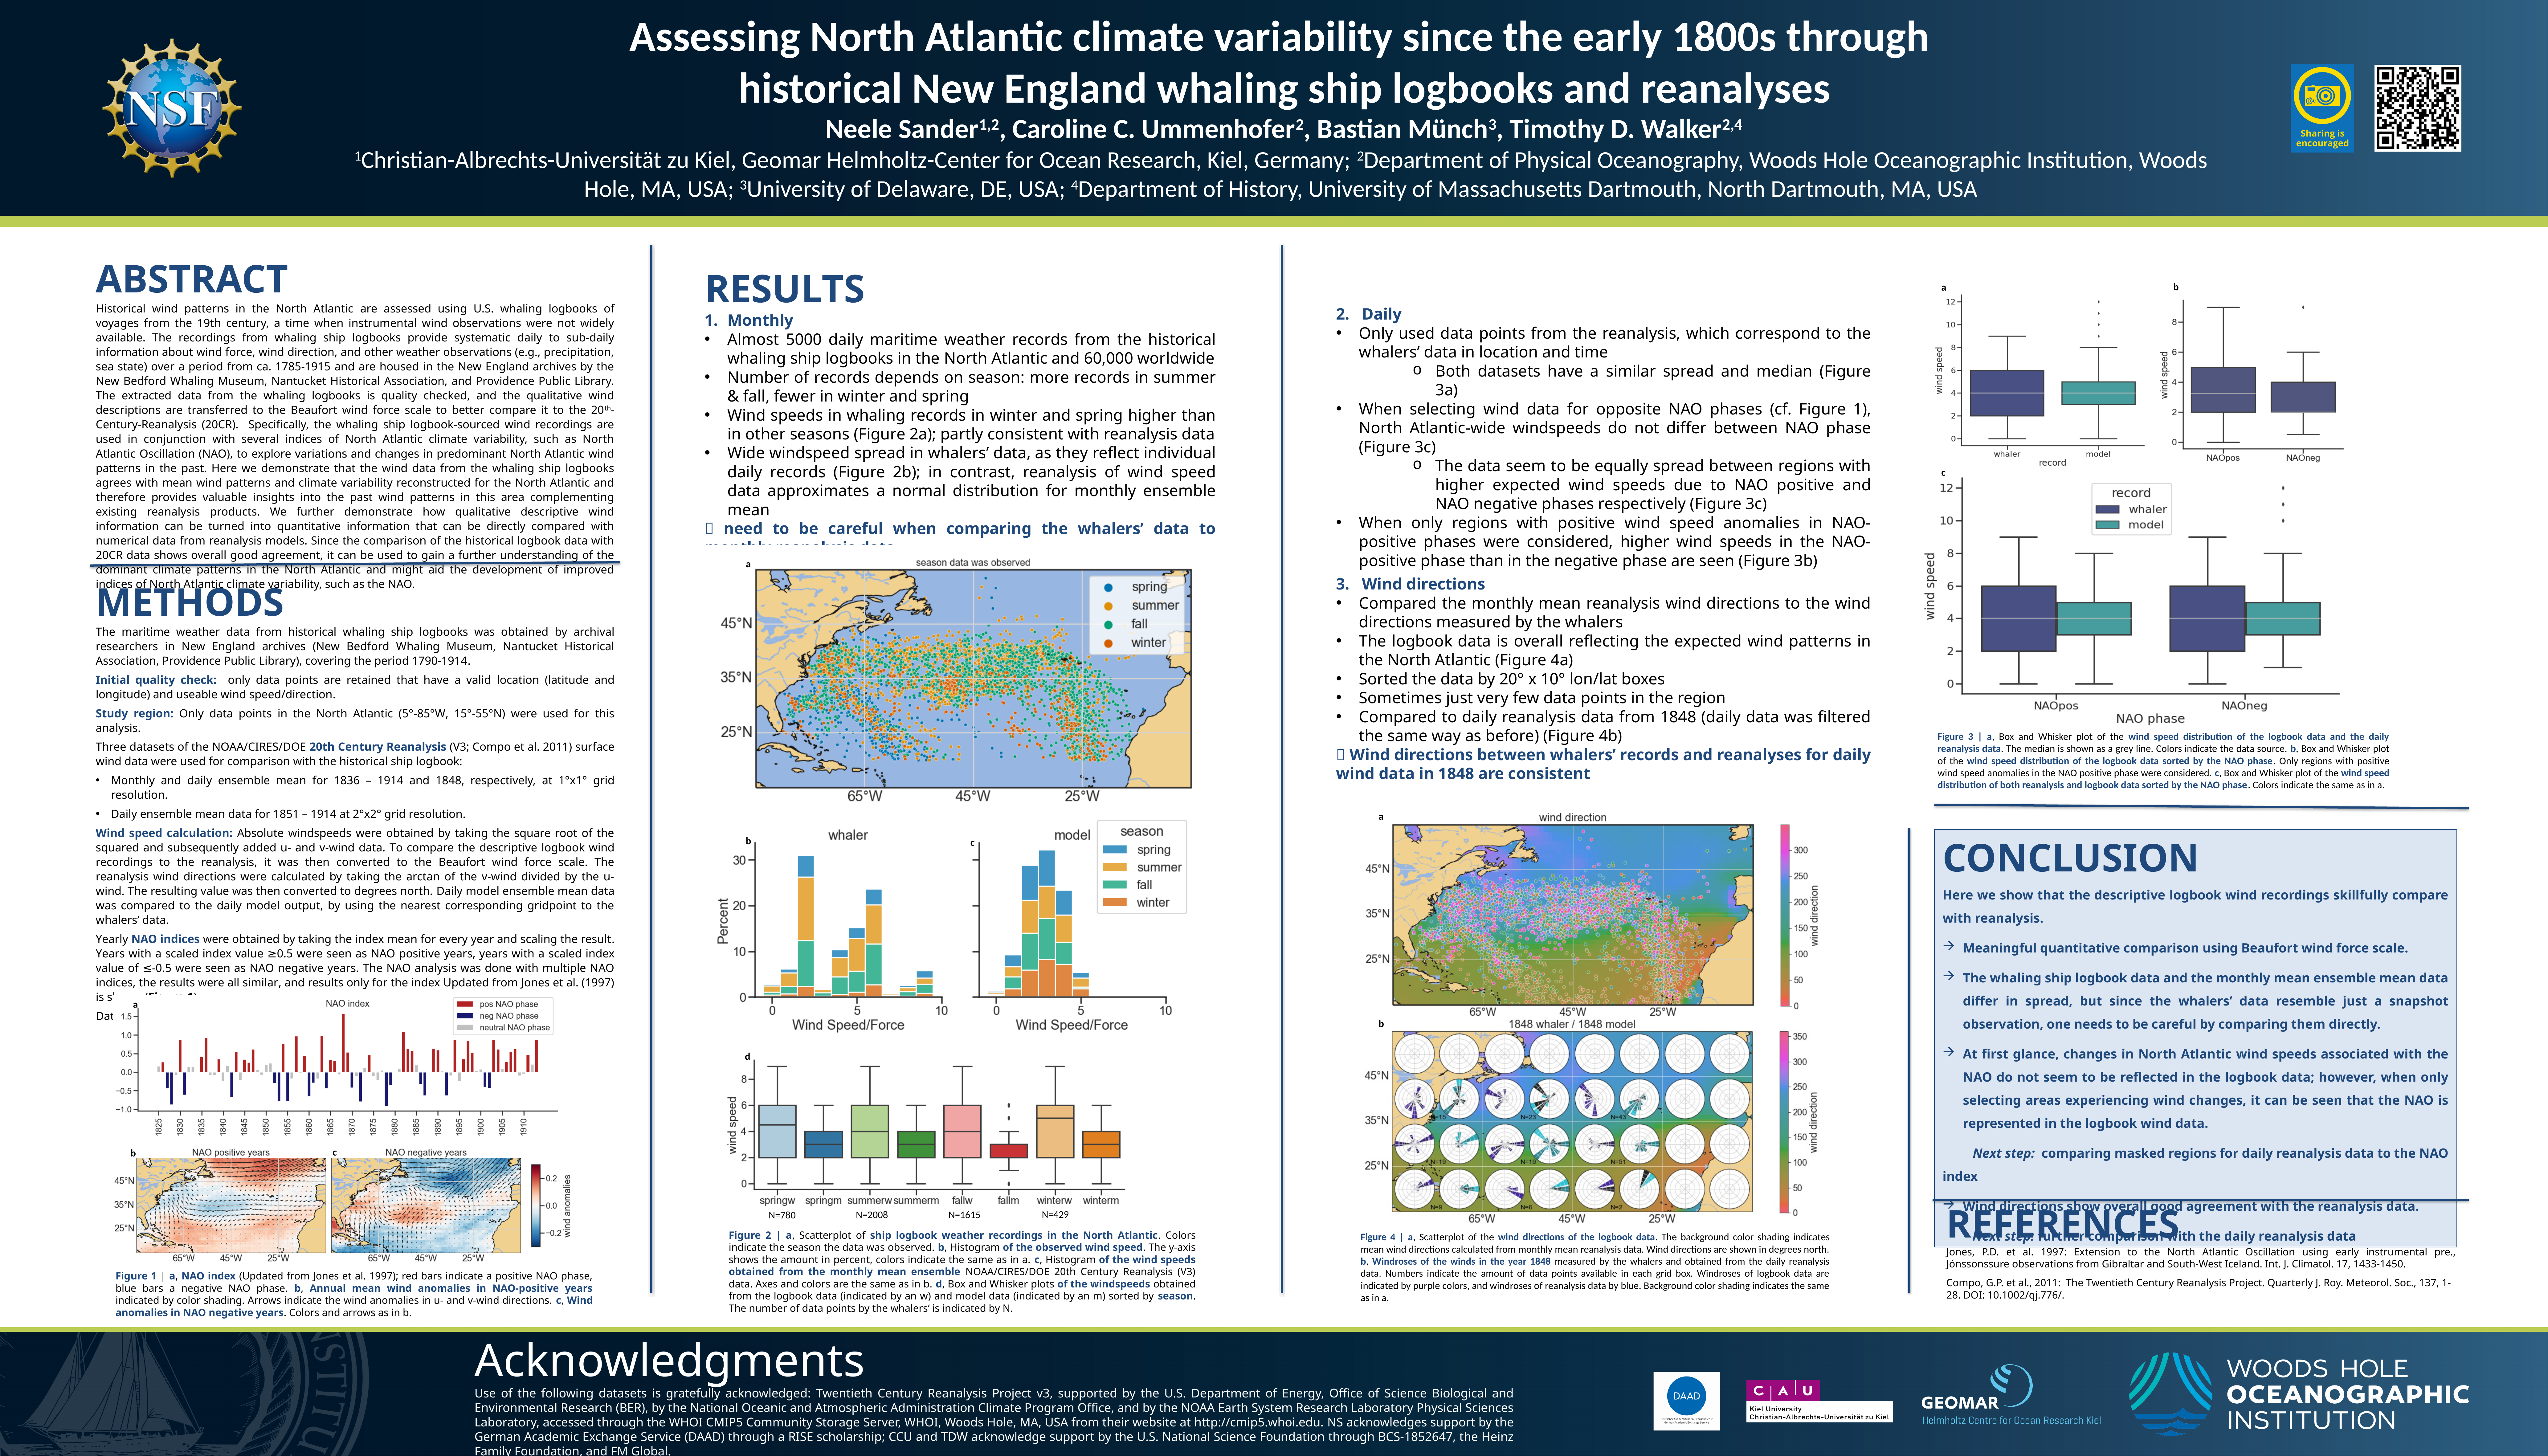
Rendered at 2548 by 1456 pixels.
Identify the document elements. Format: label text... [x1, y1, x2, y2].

text_box CONCLUSION Here we show that the descriptive logbook wind recordings skillfully compare with reanalysis. Meaningful quantitative comparison using Beaufort wind force scale. The whaling ship logbook data and the monthly mean ensemble mean data differ in spread, but since the whalers‘ data resemble just a snapshot observation, one needs to be careful by comparing them directly. At first glance, changes in North Atlantic wind speeds associated with the NAO do not seem to be reflected in the logbook data; however, when only selecting areas experiencing wind changes, it can be seen that the NAO is represented in the logbook wind data. Next step: comparing masked regions for daily reanalysis data to the NAO index Wind directions show overall good agreement with the reanalysis data. Next step: further comparison with the daily reanalysis data [1934, 829, 2457, 1198]
text_box 2. Daily Only used data points from the reanalysis, which correspond to the whalers’ data in location and time Both datasets have a similar spread and median (Figure 3a) When selecting wind data for opposite NAO phases (cf. Figure 1), North Atlantic-wide windspeeds do not differ between NAO phase (Figure 3c) The data seem to be equally spread between regions with higher expected wind speeds due to NAO positive and NAO negative phases respectively (Figure 3c) When only regions with positive wind speed anomalies in NAO-positive phases were considered, higher wind speeds in the NAO-positive phase than in the negative phase are seen (Figure 3b) [1331, 302, 1876, 572]
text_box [704, 545, 1217, 1305]
picture [0, 1323, 2548, 1456]
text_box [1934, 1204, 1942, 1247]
text_box ABSTRACT Historical wind patterns in the North Atlantic are assessed using U.S. whaling logbooks of voyages from the 19th century, a time when instrumental wind observations were not widely available. The recordings from whaling ship logbooks provide systematic daily to sub-daily information about wind force, wind direction, and other weather observations (e.g., precipitation, sea state) over a period from ca. 1785-1915 and are housed in the New England archives by the New Bedford Whaling Museum, Nantucket Historical Association, and Providence Public Library. The extracted data from the whaling logbooks is quality checked, and the qualitative wind descriptions are transferred to the Beaufort wind force scale to better compare it to the 20th-Century-Reanalysis (20CR). Specifically, the whaling ship logbook-sourced wind recordings are used in conjunction with several indices of North Atlantic climate variability, such as North Atlantic Oscillation (NAO), to explore variations and changes in predominant North Atlantic wind patterns in the past. Here we demonstrate that the wind data from the whaling ship logbooks agrees with mean wind patterns and climate variability reconstructed for the North Atlantic and therefore provides valuable insights into the past wind patterns in this area complementing existing reanalysis products. We further demonstrate how qualitative descriptive wind information can be turned into quantitative information that can be directly compared with numerical data from reanalysis models. Since the comparison of the historical logbook data with 20CR data shows overall good agreement, it can be used to gain a further understanding of the dominant climate patterns in the North Atlantic and might aid the development of improved indices of North Atlantic climate variability, such as the NAO. [91, 252, 619, 561]
text_box 3. Wind directions Compared the monthly mean reanalysis wind directions to the wind directions measured by the whalers The logbook data is overall reflecting the expected wind patterns in the North Atlantic (Figure 4a) Sorted the data by 20° x 10° lon/lat boxes Sometimes just very few data points in the region Compared to daily reanalysis data from 1848 (daily data was filtered the same way as before) (Figure 4b)  Wind directions between whalers’ records and reanalyses for daily wind data in 1848 are consistent [1331, 572, 1876, 785]
text_box REFERENCES Jones, P.D. et al. 1997: Extension to the North Atlantic Oscillation using early instrumental pre., Jónssonssure observations from Gibraltar and South-West Iceland. Int. J. Climatol. 17, 1433-1450. Compo, G.P. et al., 2011: The Twentieth Century Reanalysis Project. Quarterly J. Roy. Meteorol. Soc., 137, 1-28. DOI: 10.1002/qj.776/. [1942, 1204, 2461, 1303]
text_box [1356, 796, 1835, 1295]
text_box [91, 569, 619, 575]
picture [0, 0, 2548, 227]
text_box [2395, 805, 2469, 808]
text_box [107, 995, 598, 1321]
text_box RESULTS Monthly Almost 5000 daily maritime weather records from the historical whaling ship logbooks in the North Atlantic and 60,000 worldwide Number of records depends on season: more records in summer & fall, fewer in winter and spring Wind speeds in whaling records in winter and spring higher than in other seasons (Figure 2a); partly consistent with reanalysis data Wide windspeed spread in whalers’ data, as they reflect individual daily records (Figure 2b); in contrast, reanalysis of wind speed data approximates a normal distribution for monthly ensemble mean  need to be careful when comparing the whalers’ data to monthly reanalysis data [700, 262, 1221, 559]
text_box METHODS The maritime weather data from historical whaling ship logbooks was obtained by archival researchers in New England archives (New Bedford Whaling Museum, Nantucket Historical Association, Providence Public Library), covering the period 1790-1914. Initial quality check: only data points are retained that have a valid location (latitude and longitude) and useable wind speed/direction. Study region: Only data points in the North Atlantic (5°-85°W, 15°-55°N) were used for this analysis. Three datasets of the NOAA/CIRES/DOE 20th Century Reanalysis (V3; Compo et al. 2011) surface wind data were used for comparison with the historical ship logbook: Monthly and daily ensemble mean for 1836 – 1914 and 1848, respectively, at 1°x1° grid resolution. Daily ensemble mean data for 1851 – 1914 at 2°x2° grid resolution. Wind speed calculation: Absolute windspeeds were obtained by taking the square root of the squared and subsequently added u- and v-wind data. To compare the descriptive logbook wind recordings to the reanalysis, it was then converted to the Beaufort wind force scale. The reanalysis wind directions were calculated by taking the arctan of the v-wind divided by the u-wind. The resulting value was then converted to degrees north. Daily model ensemble mean data was compared to the daily model output, by using the nearest corresponding gridpoint to the whalers’ data. Yearly NAO indices were obtained by taking the index mean for every year and scaling the result. Years with a scaled index value ≥0.5 were seen as NAO positive years, years with a scaled index value of ≤-0.5 were seen as NAO negative years. The NAO analysis was done with multiple NAO indices, the results were all similar, and results only for the index Updated from Jones et al. (1997) is shown (Figure 1). Data analysis and visualization were done in Python. [91, 575, 619, 1123]
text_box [1917, 271, 2395, 817]
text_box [90, 562, 620, 566]
